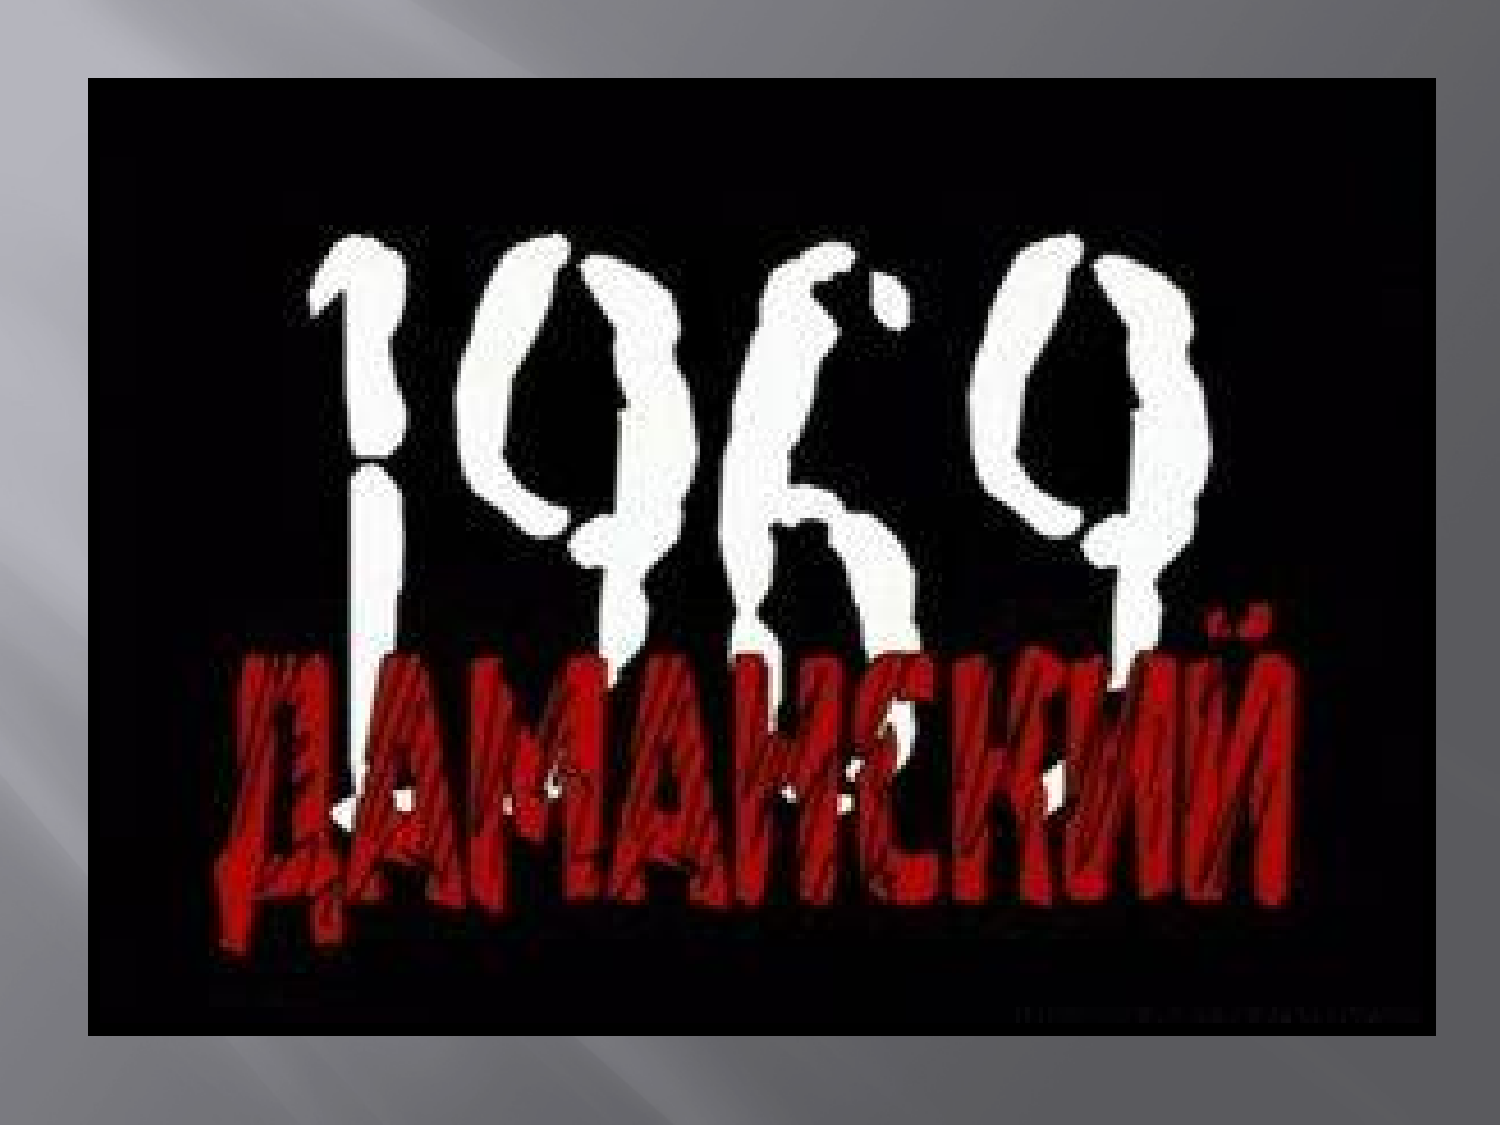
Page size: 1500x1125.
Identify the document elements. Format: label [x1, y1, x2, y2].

picture [100, 89, 1424, 1024]
